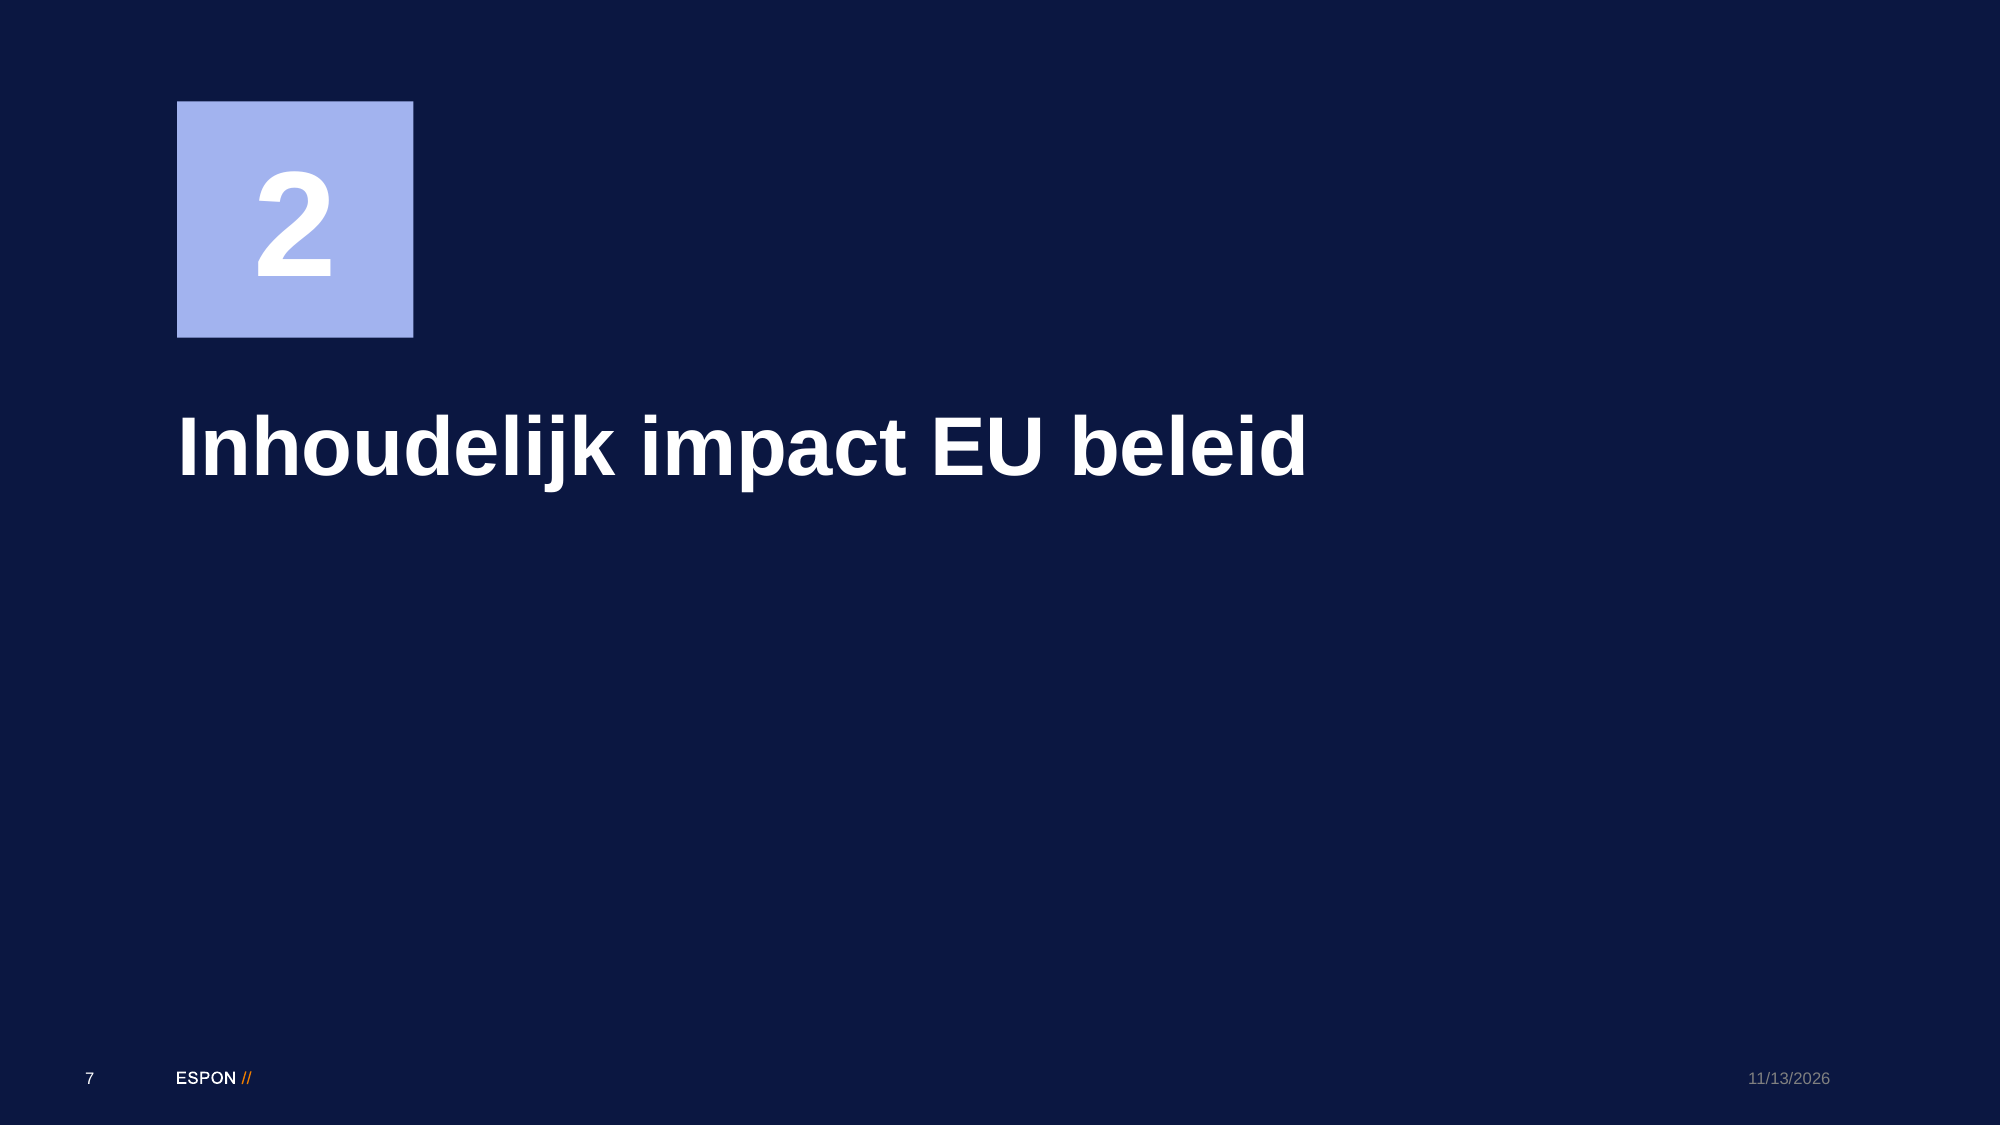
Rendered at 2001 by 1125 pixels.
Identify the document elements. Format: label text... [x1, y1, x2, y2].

list 2 [177, 101, 414, 338]
title Inhoudelijk impact EU beleid [177, 400, 1758, 932]
slide_number 7 [17, 1062, 95, 1093]
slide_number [1535, 1062, 1831, 1093]
